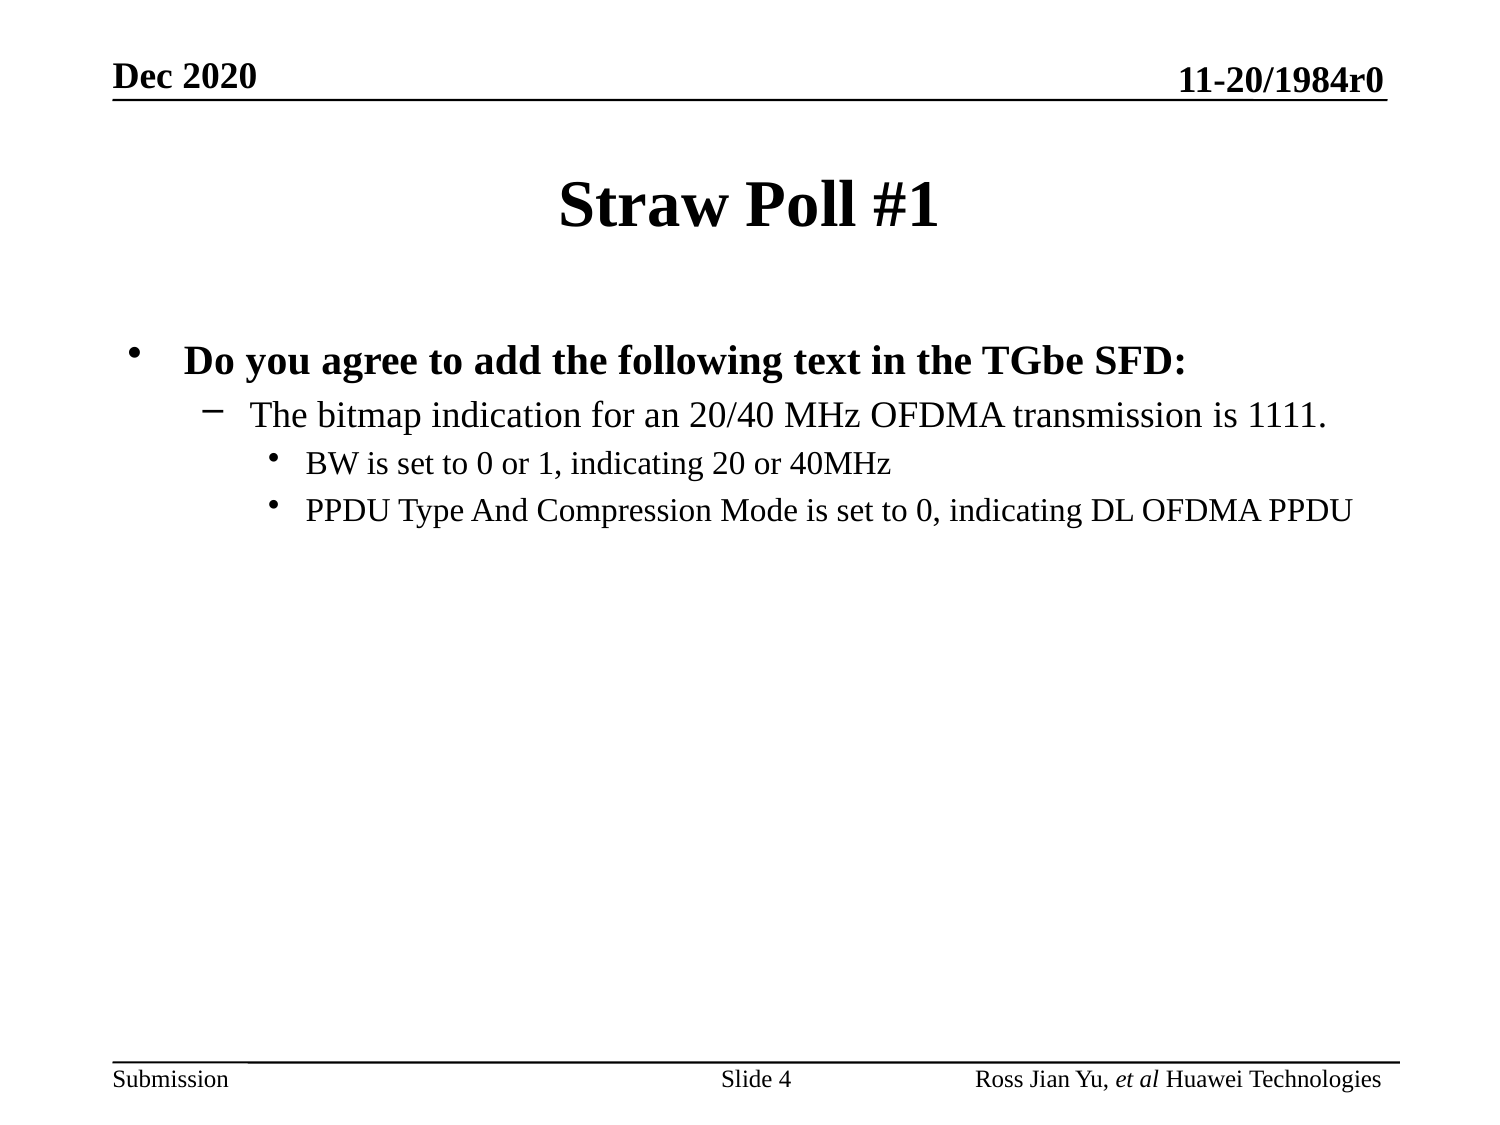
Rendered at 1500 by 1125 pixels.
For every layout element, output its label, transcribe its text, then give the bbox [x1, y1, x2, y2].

list Do you agree to add the following text in the TGbe SFD: The bitmap indication for an 20/40 MHz OFDMA transmission is 1111. BW is set to 0 or 1, indicating 20 or 40MHz PPDU Type And Compression Mode is set to 0, indicating DL OFDMA PPDU [112, 324, 1451, 1001]
title Straw Poll #1 [112, 112, 1388, 288]
slide_number Slide 4 [712, 1061, 800, 1093]
